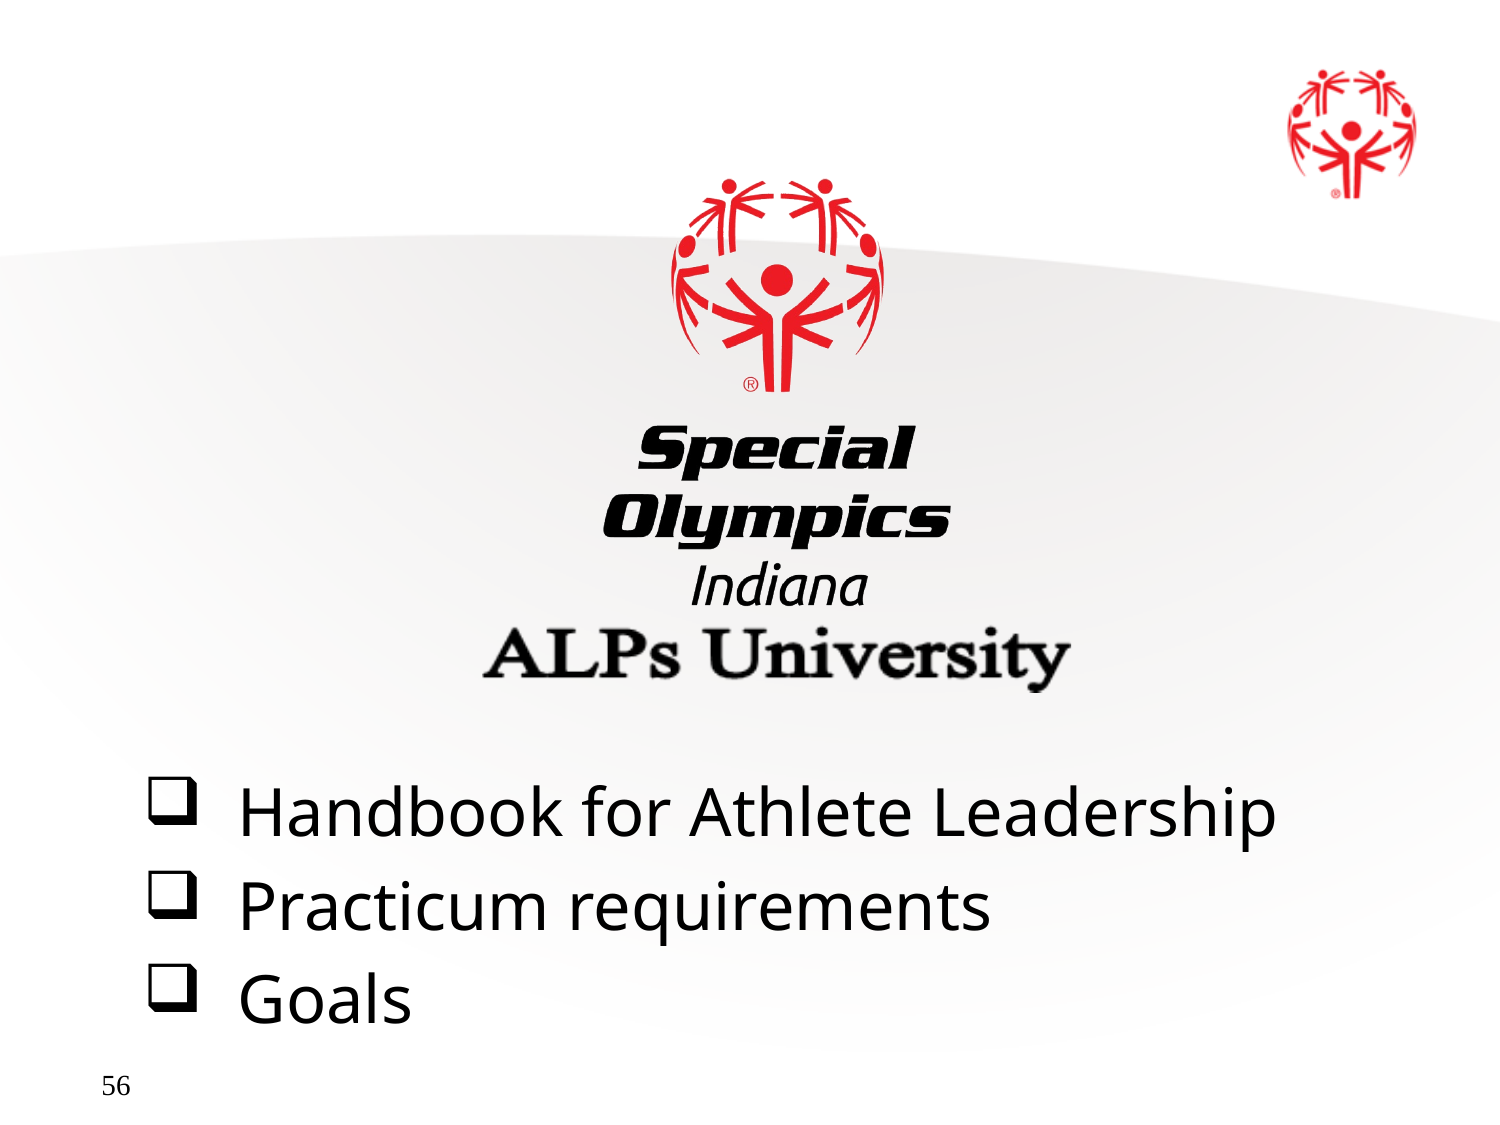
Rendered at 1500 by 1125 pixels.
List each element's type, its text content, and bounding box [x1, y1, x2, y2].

picture [0, 0, 1500, 1125]
slide_number 56 [90, 1061, 665, 1093]
text_box Handbook for Athlete Leadership Practicum requirements Goals [128, 762, 1425, 1088]
